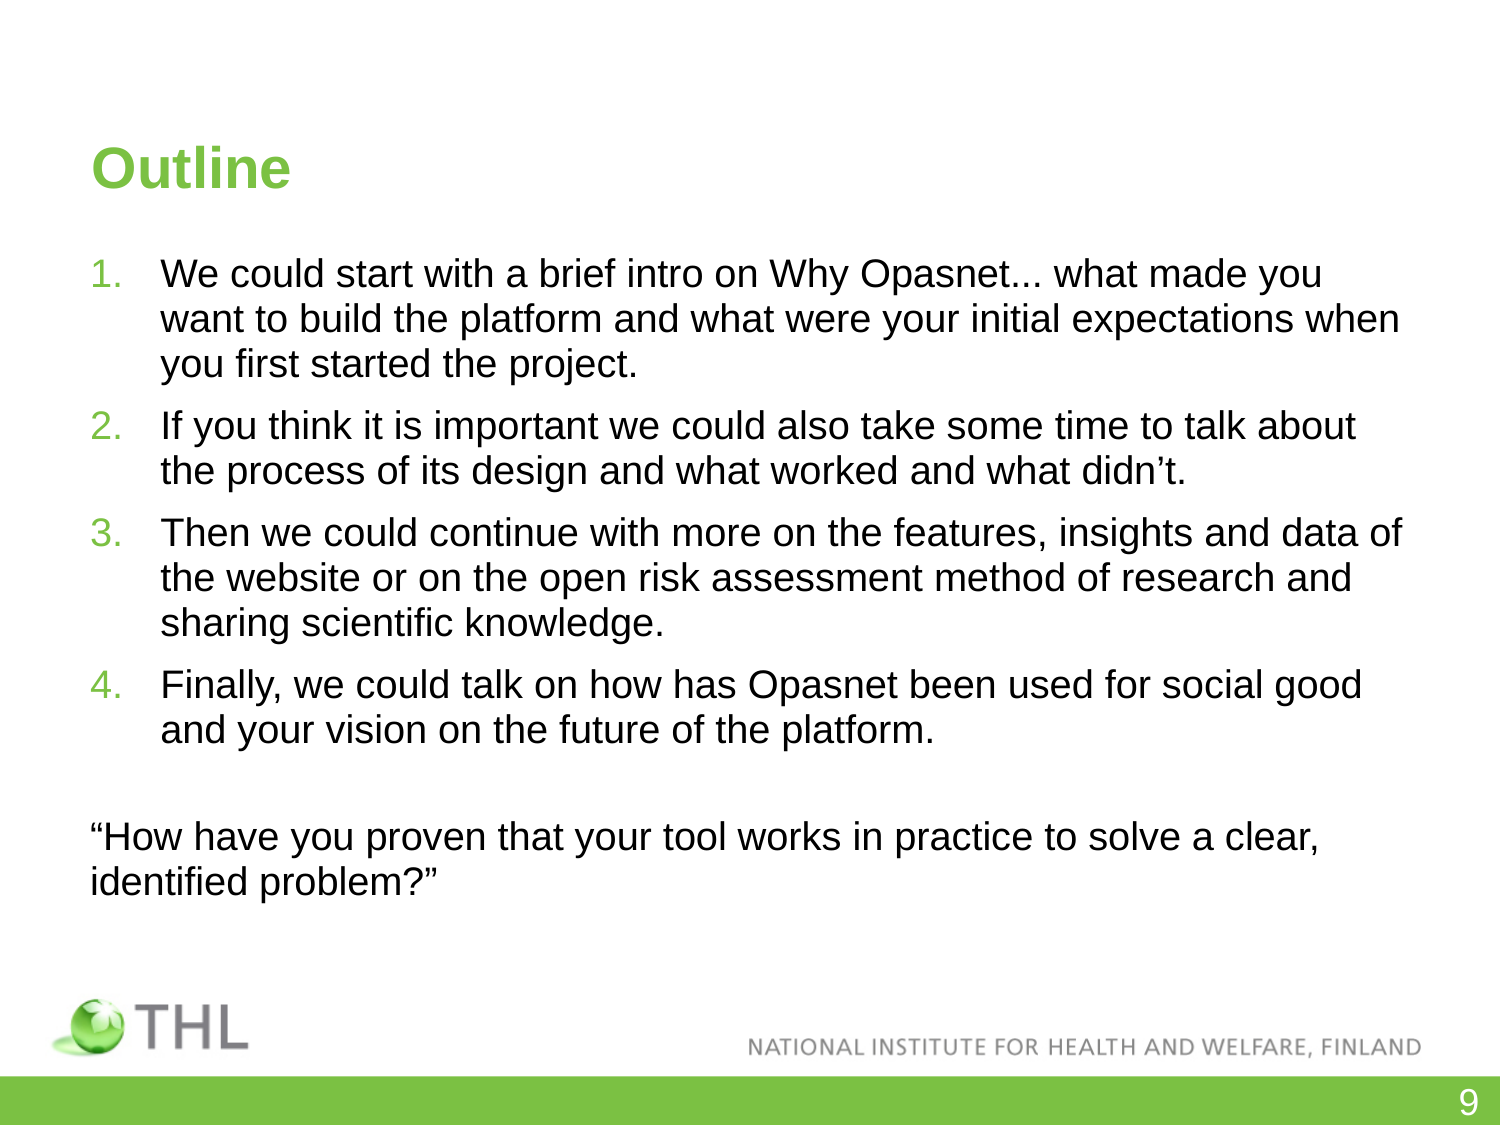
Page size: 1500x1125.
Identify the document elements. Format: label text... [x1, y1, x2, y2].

picture [716, 1029, 1467, 1067]
list We could start with a brief intro on Why Opasnet... what made you want to build the platform and what were your initial expectations when you first started the project. If you think it is important we could also take some time to talk about the process of its design and what worked and what didn’t. Then we could continue with more on the features, insights and data of the website or on the open risk assessment method of research and sharing scientific knowledge. Finally, we could talk on how has Opasnet been used for social good and your vision on the future of the platform. “How have you proven that your tool works in practice to solve a clear, identified problem?” [74, 243, 1424, 965]
title Outline [76, 42, 1424, 209]
picture [24, 983, 275, 1067]
slide_number 9 [1316, 1082, 1495, 1118]
